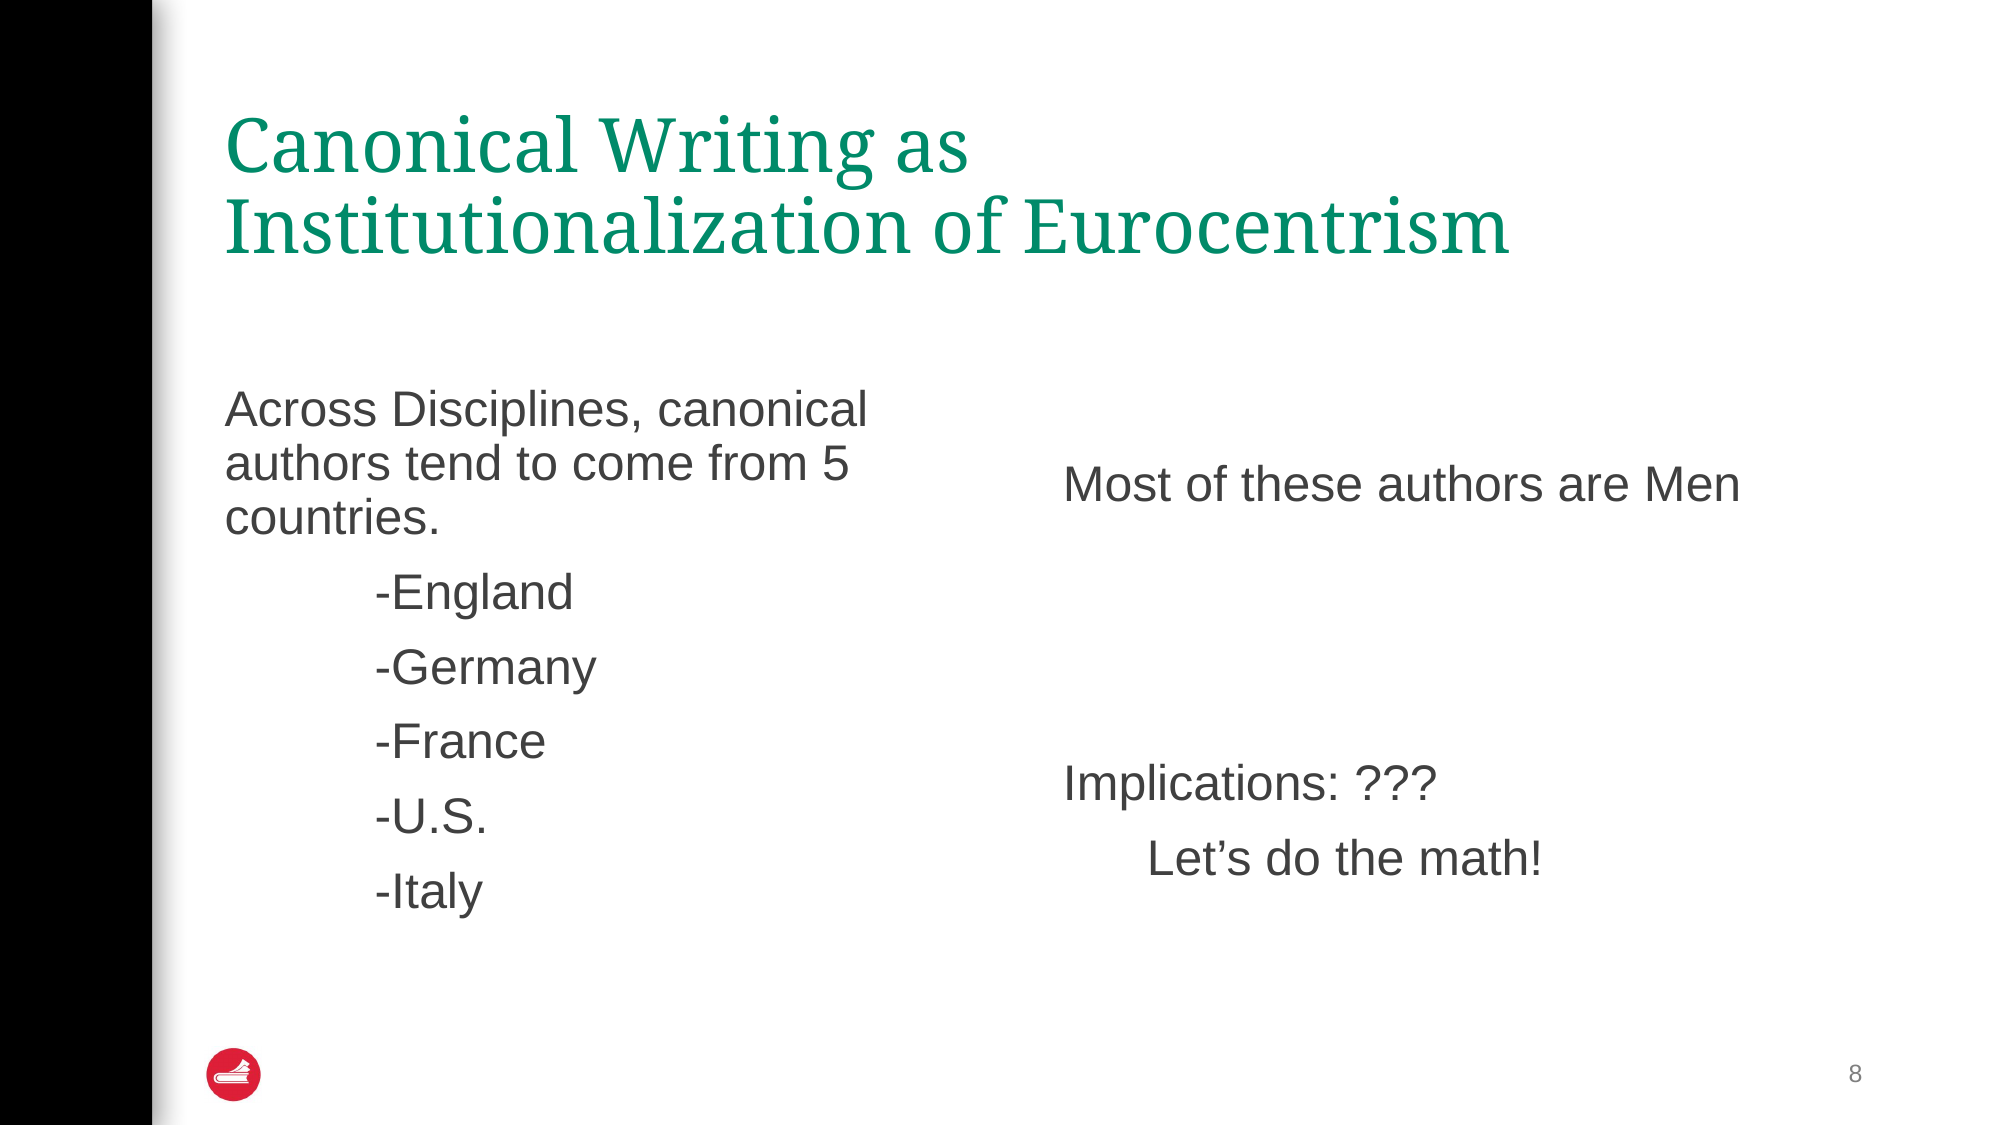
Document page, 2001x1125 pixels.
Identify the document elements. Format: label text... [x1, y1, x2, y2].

list Most of these authors are Men Implications: ??? Let’s do the math! [1047, 294, 1860, 1016]
list Across Disciplines, canonical authors tend to come from 5 countries. -England -Germany -France -U.S. -Italy [209, 294, 1017, 1016]
title Canonical Writing as Institutionalization of Eurocentrism [209, 59, 1858, 278]
slide_number 8 [1712, 1042, 1863, 1103]
picture [204, 1046, 262, 1103]
